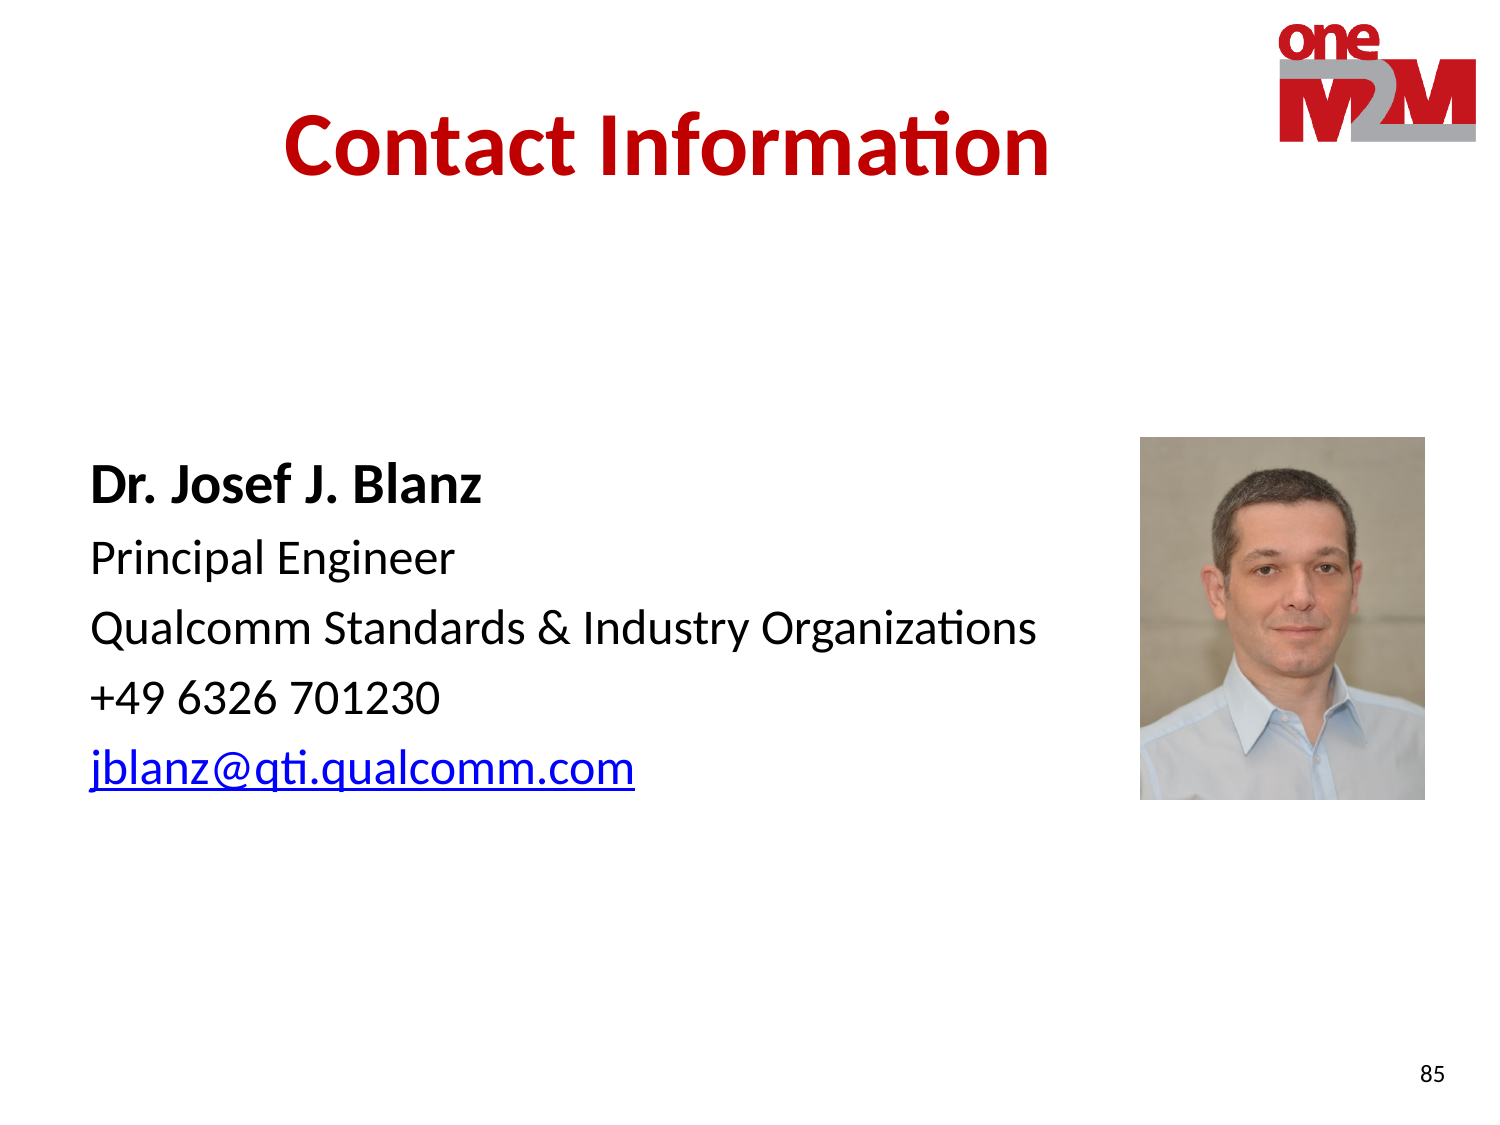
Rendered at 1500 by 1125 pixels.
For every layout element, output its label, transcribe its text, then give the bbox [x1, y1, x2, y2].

title Contact Information [75, 45, 1263, 233]
picture [1254, 0, 1500, 168]
list Dr. Josef J. Blanz Principal Engineer Qualcomm Standards & Industry Organizations +49 6326 701230 jblanz@qti.qualcomm.com [75, 437, 1425, 1005]
picture [1140, 437, 1426, 801]
